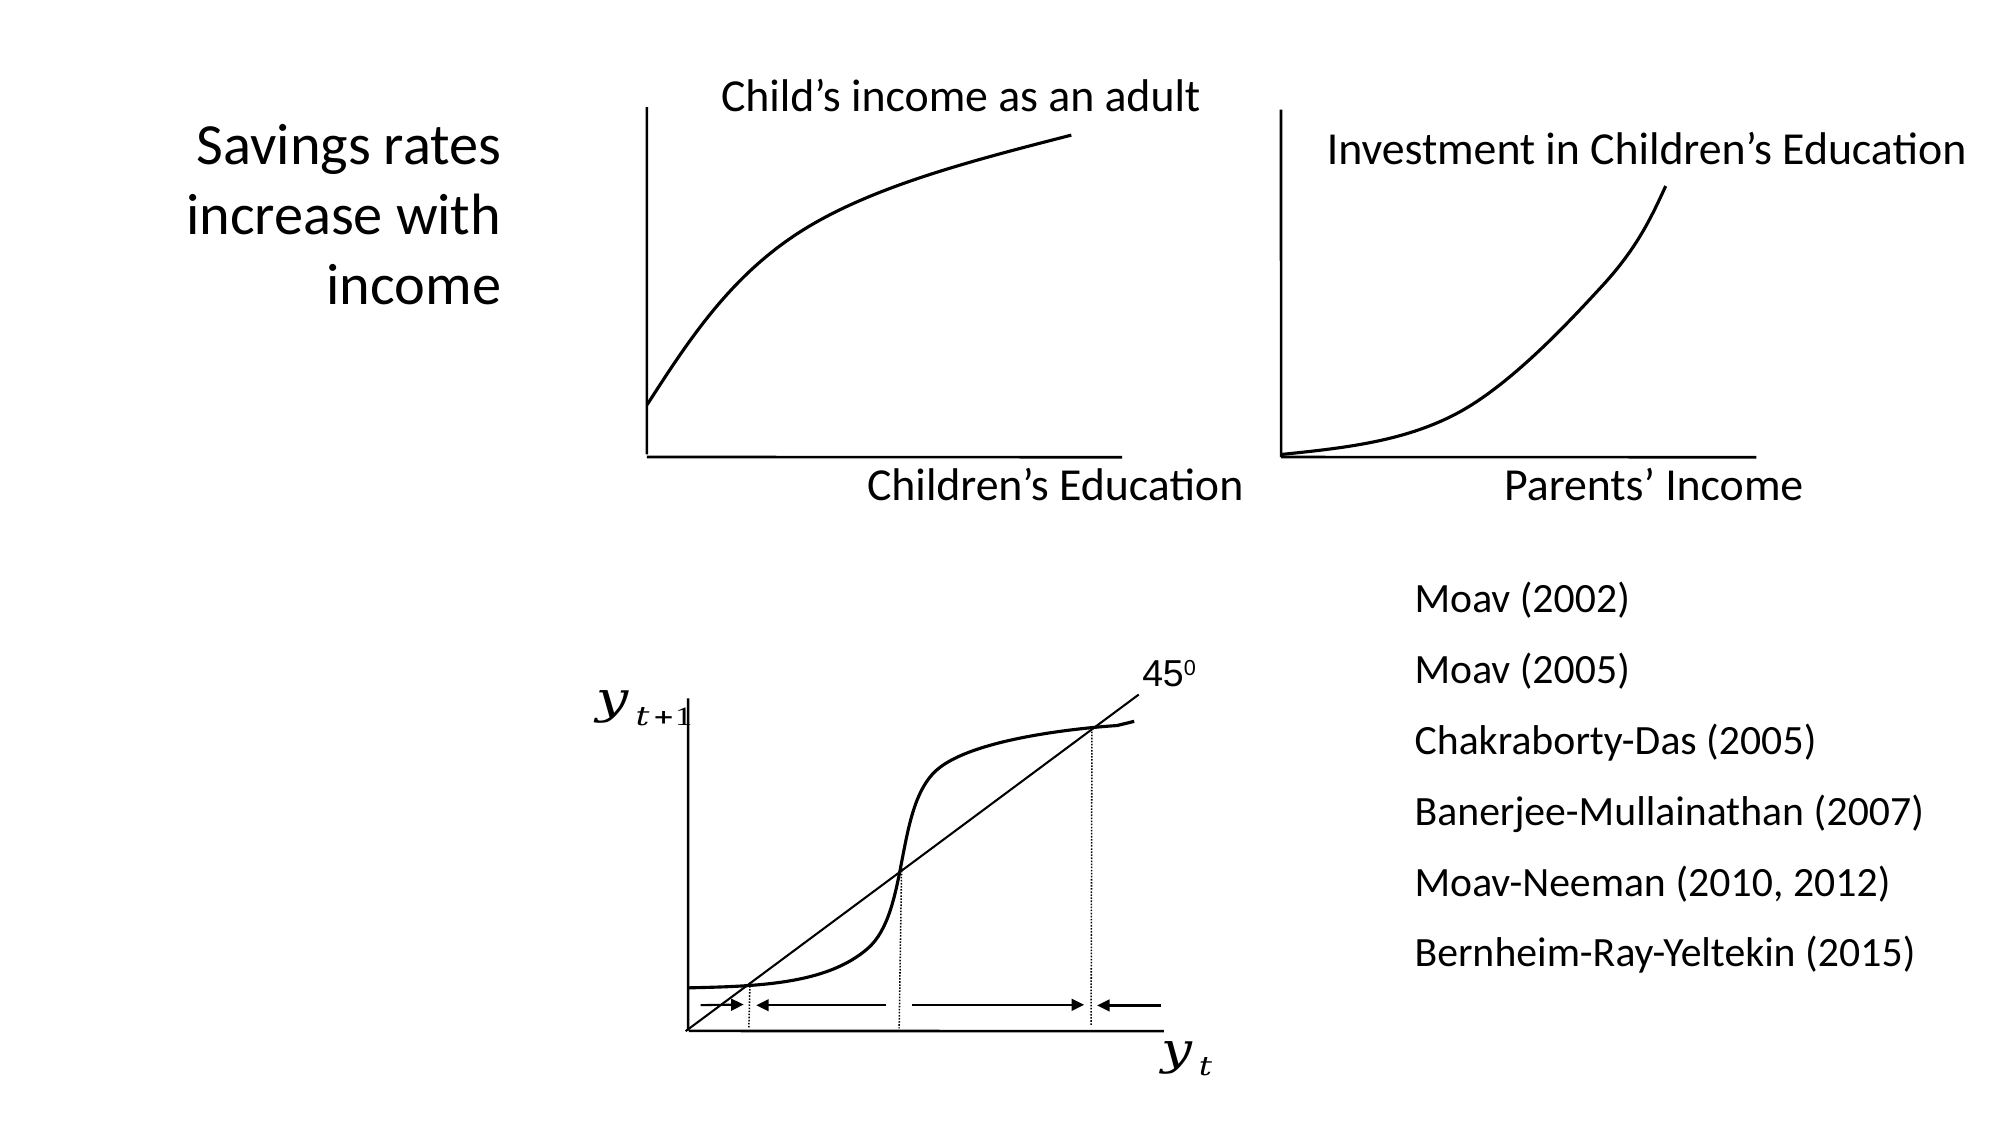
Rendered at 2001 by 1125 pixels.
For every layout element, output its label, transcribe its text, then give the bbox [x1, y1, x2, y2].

text_box Moav (2002) Moav (2005) Chakraborty-Das (2005) Banerjee-Mullainathan (2007) Moav-Neeman (2010, 2012) Bernheim-Ray-Yeltekin (2015) [1399, 563, 2000, 983]
text_box [647, 135, 1072, 405]
text_box Child’s income as an adult [721, 65, 1202, 121]
text_box [1280, 185, 1668, 457]
text_box Children’s Education [867, 454, 1244, 510]
text_box Investment in Children’s Education [1326, 118, 1967, 174]
text_box Parents’ Income [1504, 454, 1804, 510]
text_box Savings rates increase with income [131, 98, 516, 324]
text_box 450 [1053, 641, 1211, 702]
text_box [687, 719, 1135, 990]
